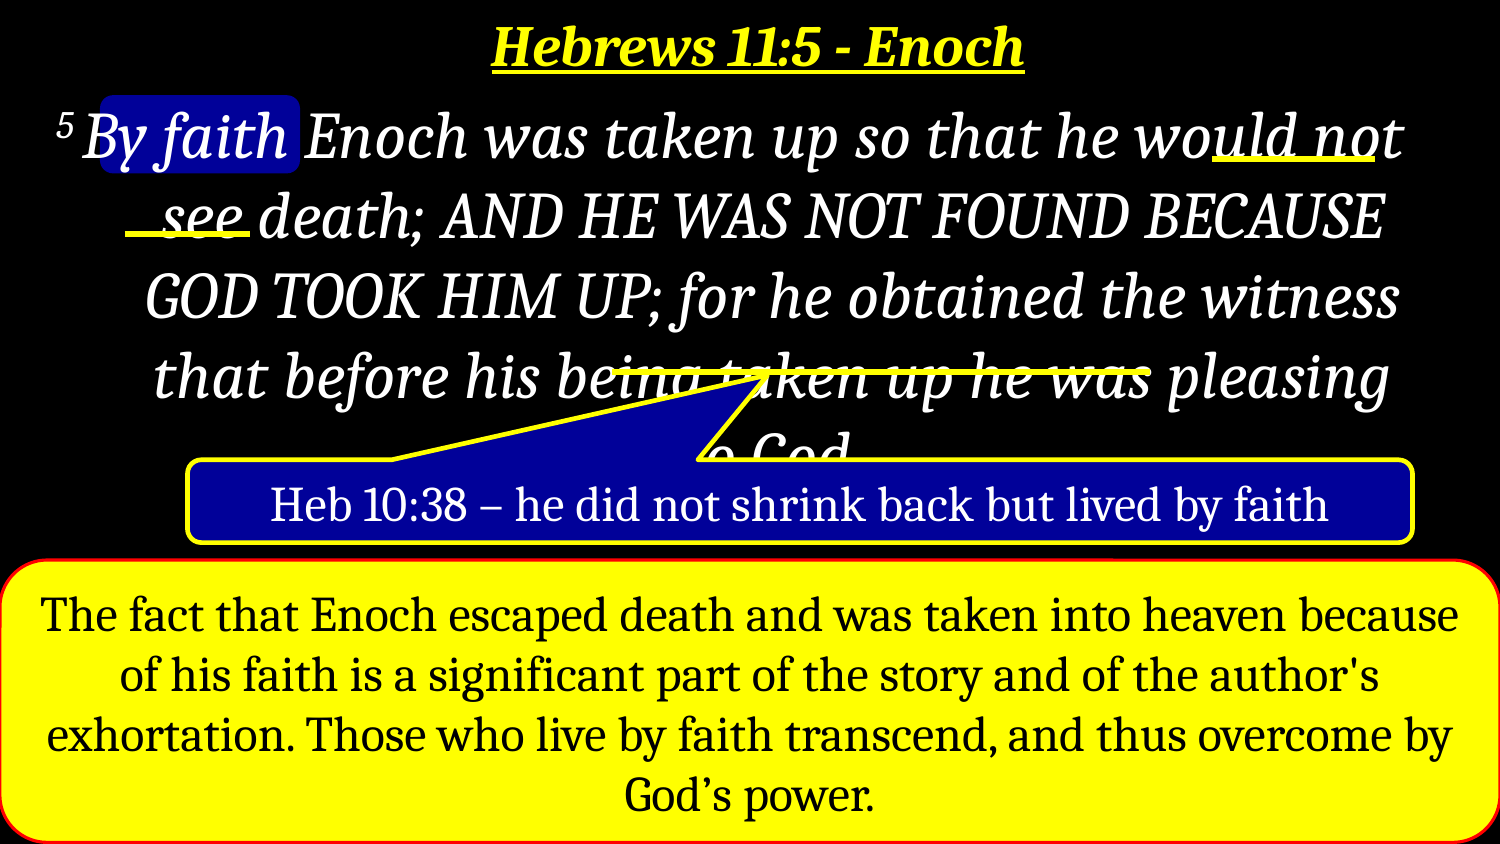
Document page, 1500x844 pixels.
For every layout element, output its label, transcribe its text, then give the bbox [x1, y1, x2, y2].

text_box Heb 10:38 – he did not shrink back but lived by faith [187, 381, 1413, 543]
text_box Hebrews 11:5 - Enoch [50, 0, 1467, 86]
text_box The fact that Enoch escaped death and was taken into heaven because of his faith is a significant part of the story and of the author's exhortation. Those who live by faith transcend, and thus overcome by God’s power. [0, 560, 1500, 843]
list 5 By faith Enoch was taken up so that he would not see death; and he was not found because God took him up; for he obtained the witness that before his being taken up he was pleasing to God. [24, 84, 1438, 498]
